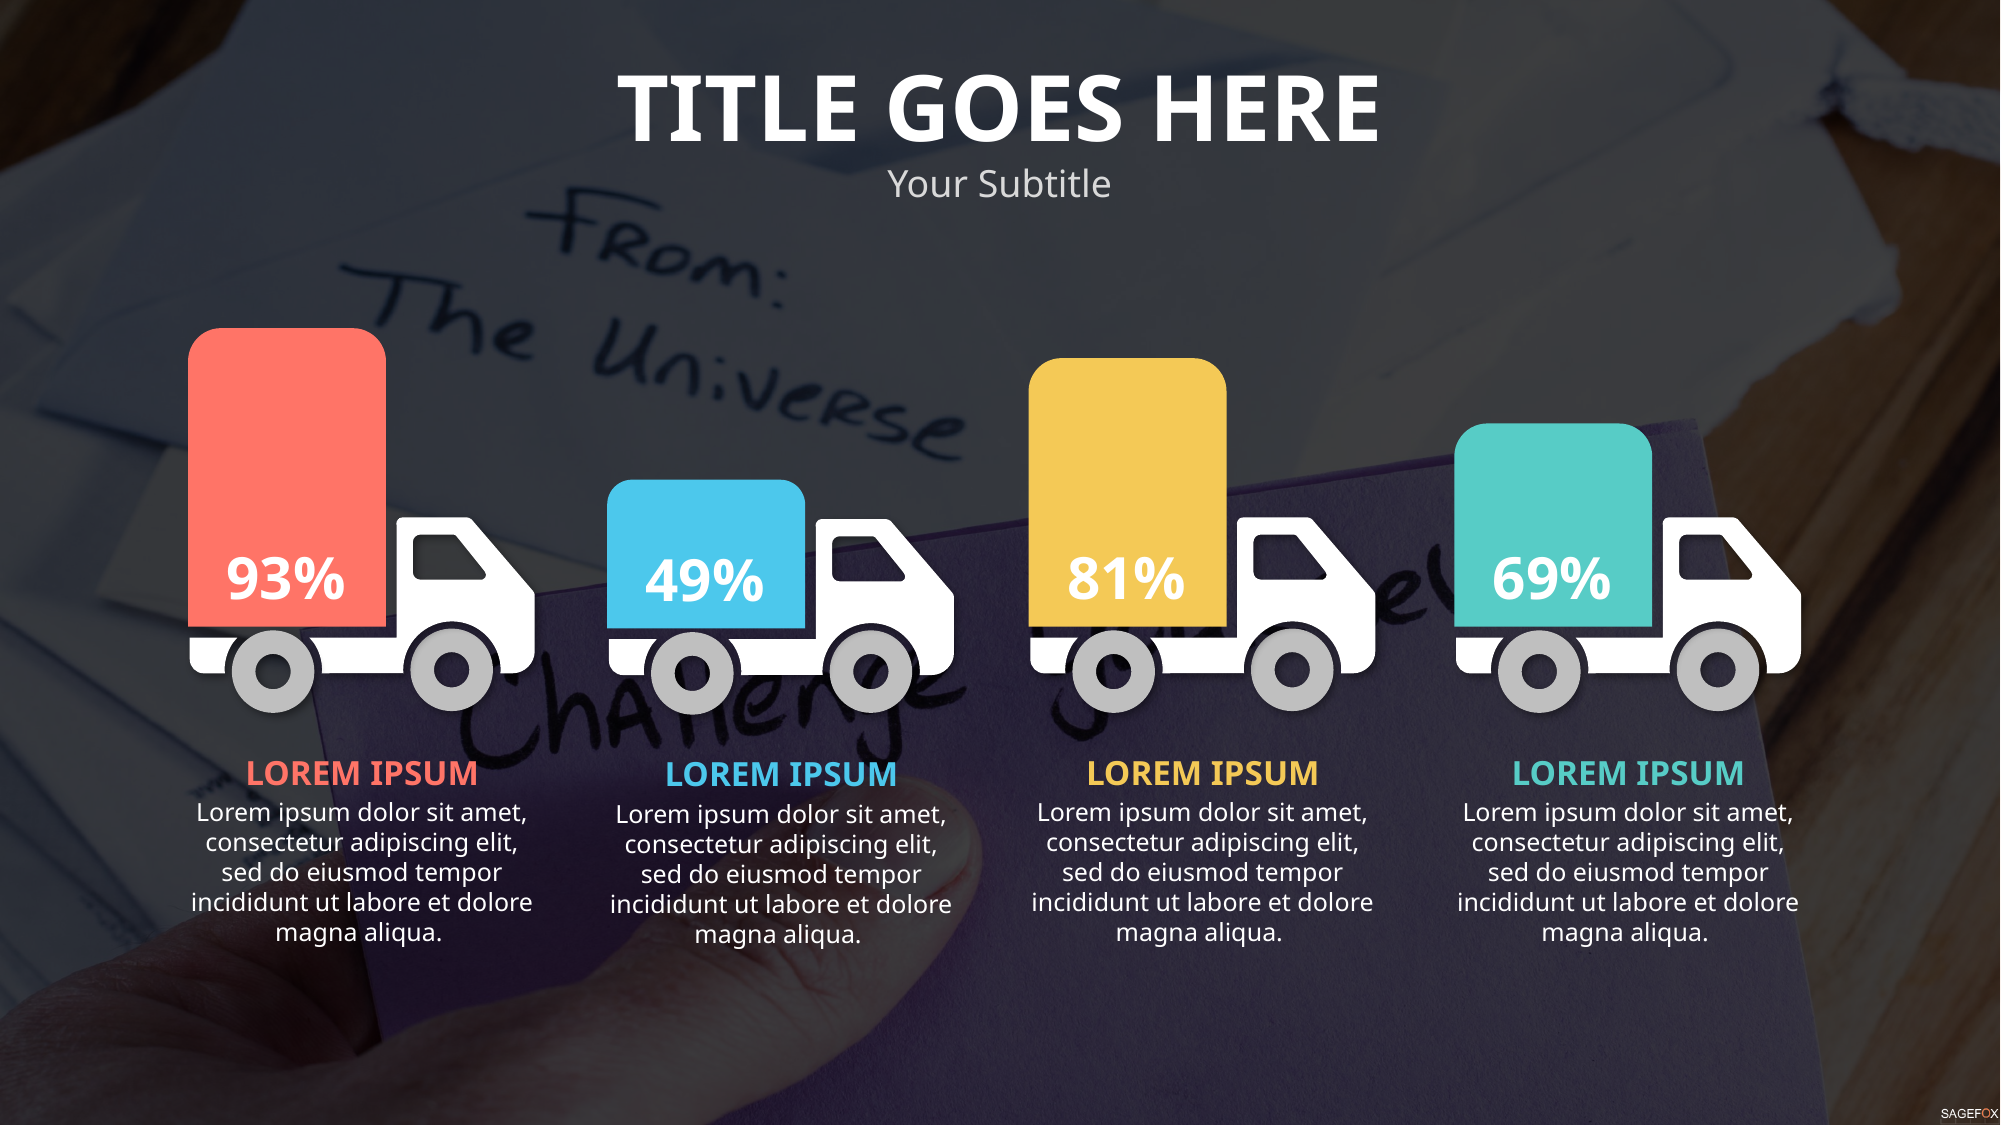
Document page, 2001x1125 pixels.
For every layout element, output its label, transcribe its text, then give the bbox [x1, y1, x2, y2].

text_box LOREM IPSUM Lorem ipsum dolor sit amet, consectetur adipiscing elit, sed do eiusmod tempor incididunt ut labore et dolore magna aliqua. [1015, 744, 1391, 954]
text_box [189, 517, 535, 713]
text_box [606, 478, 807, 630]
text_box TITLE GOES HERE Your Subtitle [548, 42, 1452, 212]
picture [0, 0, 2001, 1125]
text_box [1456, 517, 1802, 713]
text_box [1030, 517, 1376, 713]
text_box [186, 326, 388, 628]
text_box LOREM IPSUM Lorem ipsum dolor sit amet, consectetur adipiscing elit, sed do eiusmod tempor incididunt ut labore et dolore magna aliqua. [174, 744, 550, 954]
text_box [1027, 356, 1228, 628]
text_box [1453, 422, 1654, 628]
text_box LOREM IPSUM Lorem ipsum dolor sit amet, consectetur adipiscing elit, sed do eiusmod tempor incididunt ut labore et dolore magna aliqua. [593, 746, 969, 956]
text_box LOREM IPSUM Lorem ipsum dolor sit amet, consectetur adipiscing elit, sed do eiusmod tempor incididunt ut labore et dolore magna aliqua. [1441, 744, 1817, 954]
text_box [608, 519, 954, 715]
